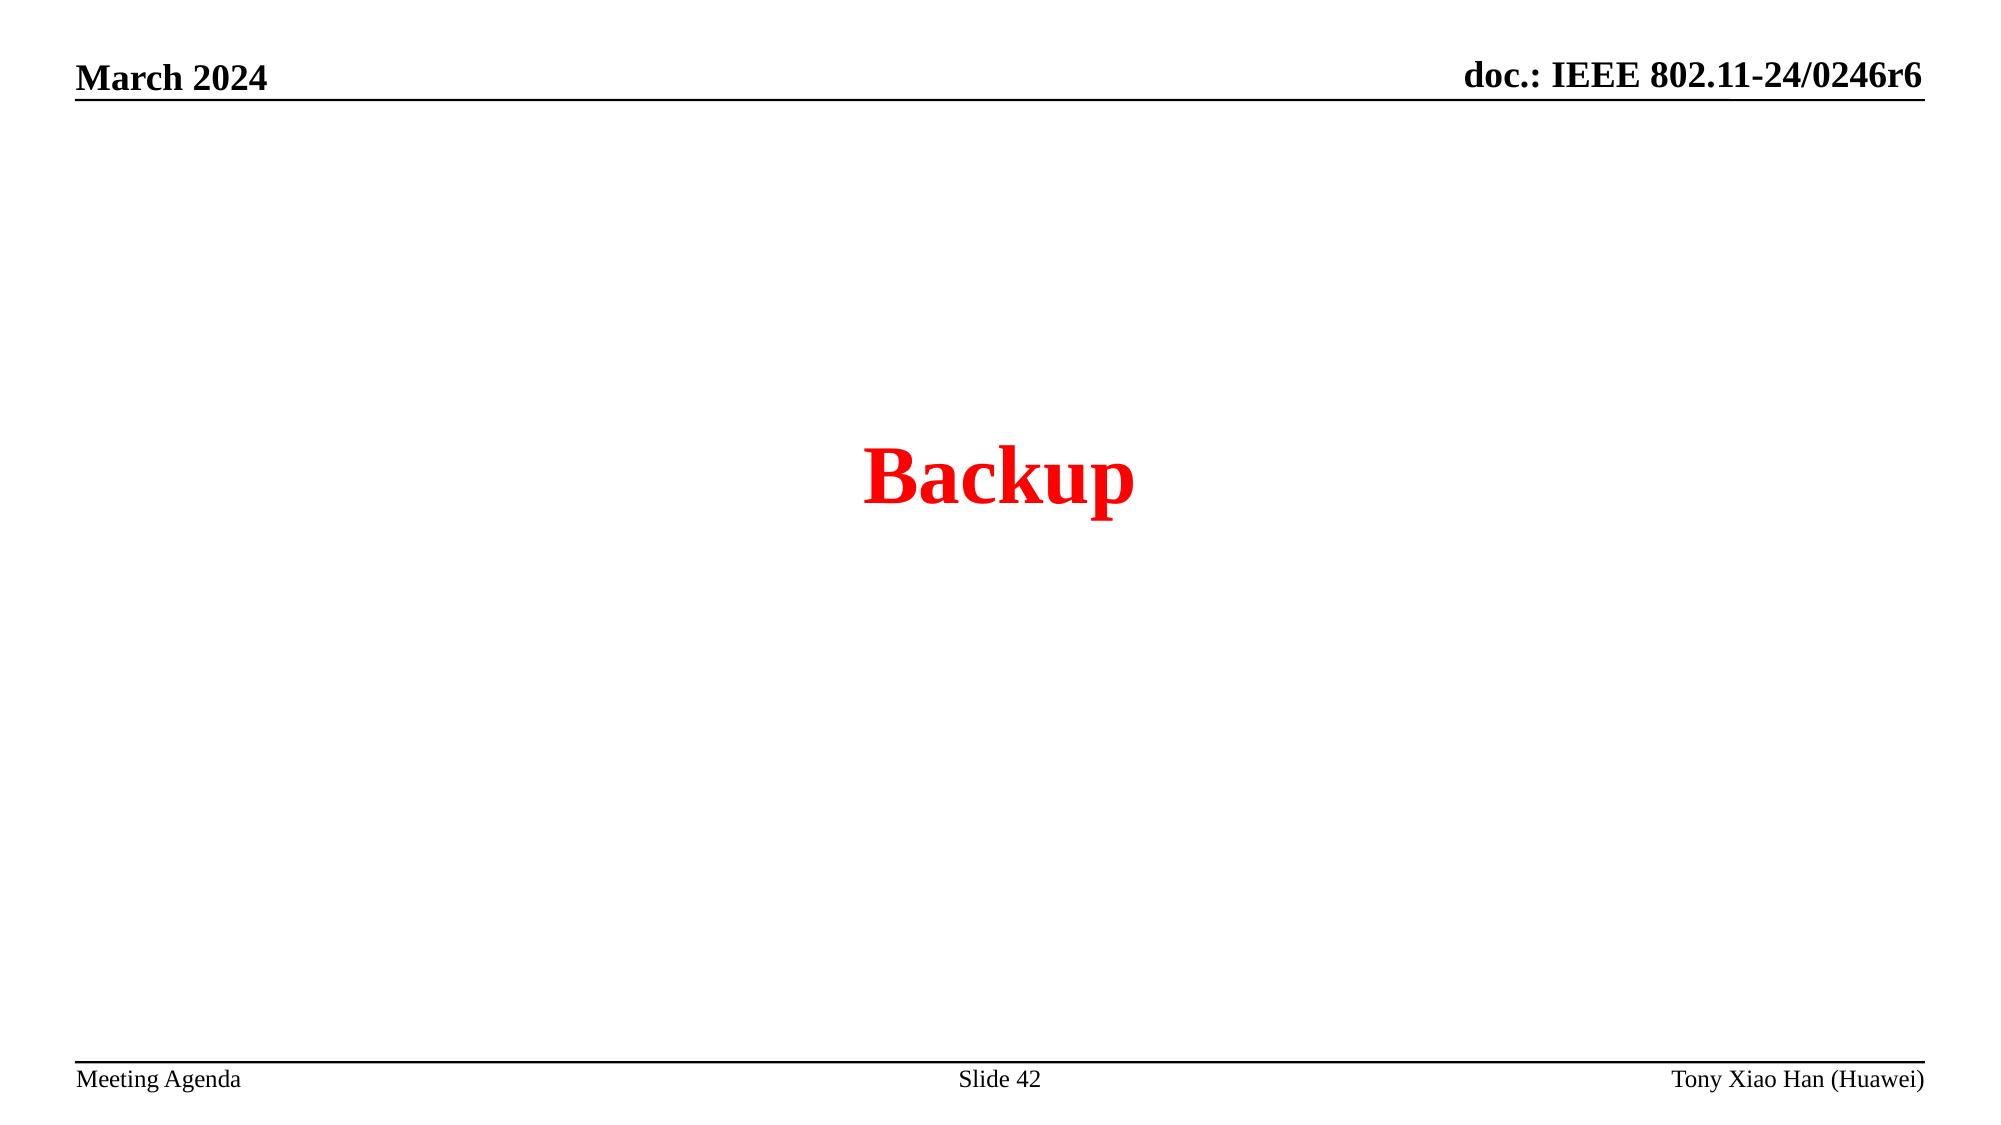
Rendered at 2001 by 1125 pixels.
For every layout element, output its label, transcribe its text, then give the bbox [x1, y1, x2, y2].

text_box Backup [362, 412, 1638, 950]
